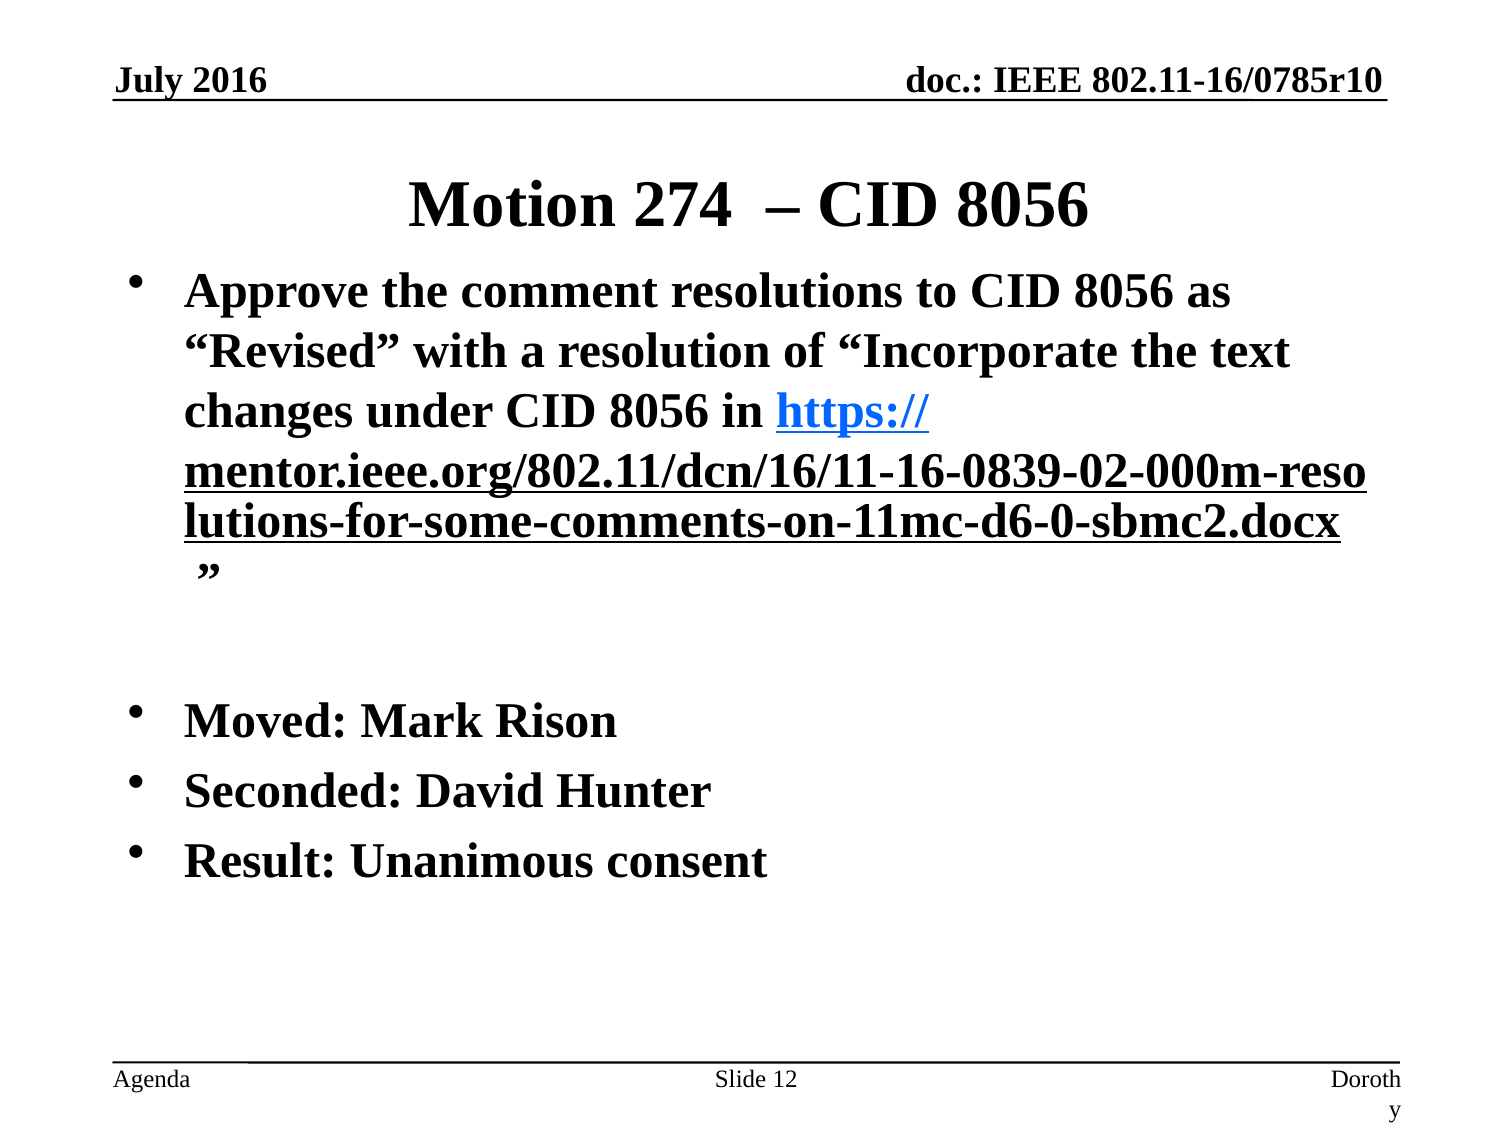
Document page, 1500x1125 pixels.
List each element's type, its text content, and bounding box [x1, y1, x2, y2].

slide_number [114, 54, 425, 100]
title Motion 274 – CID 8056 [112, 112, 1388, 249]
list Approve the comment resolutions to CID 8056 as “Revised” with a resolution of “Incorporate the text changes under CID 8056 in https://mentor.ieee.org/802.11/dcn/16/11-16-0839-02-000m-resolutions-for-some-comments-on-11mc-d6-0-sbmc2.docx ” Moved: Mark Rison Seconded: David Hunter Result: Unanimous consent [112, 249, 1388, 1088]
slide_number Slide 12 [712, 1088, 800, 1093]
footer Dorothy Stanley, HP Enterprise [1325, 1062, 1402, 1093]
